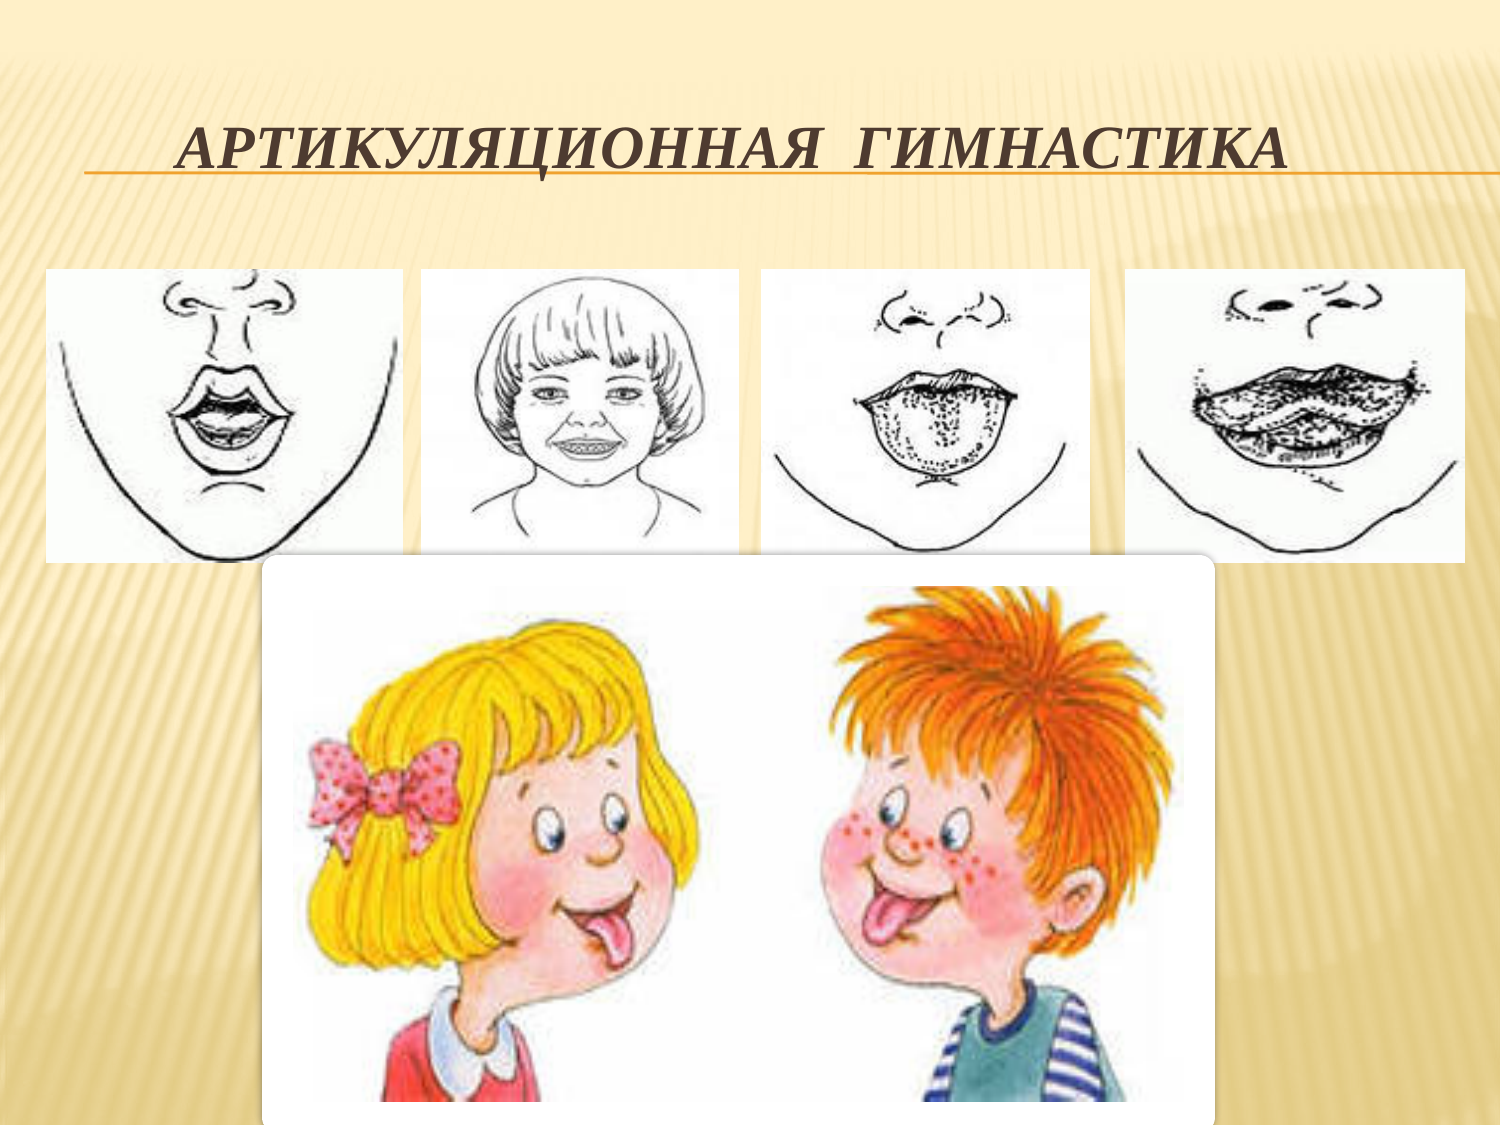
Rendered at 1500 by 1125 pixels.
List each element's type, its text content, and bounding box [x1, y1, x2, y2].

picture [761, 269, 1091, 564]
picture [46, 269, 403, 564]
picture [1124, 269, 1466, 564]
picture [292, 585, 1184, 1102]
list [421, 269, 739, 563]
title Артикуляционная гимнастика [50, 75, 1475, 213]
